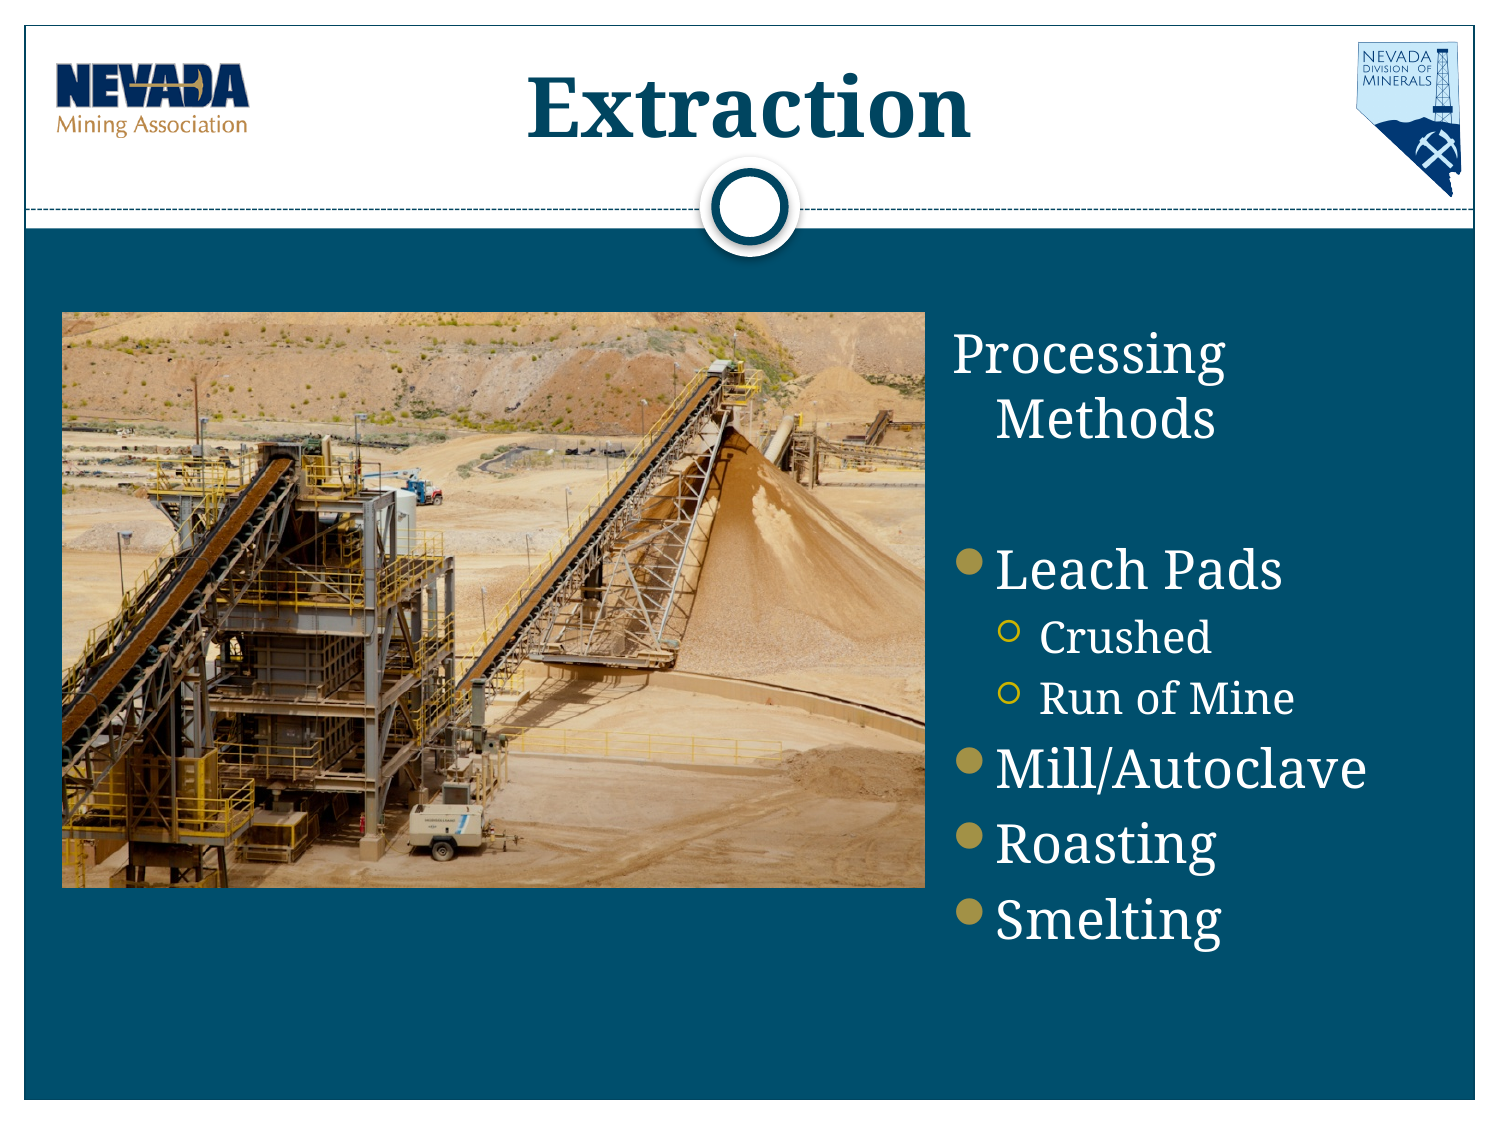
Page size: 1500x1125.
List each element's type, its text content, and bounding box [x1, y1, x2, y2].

picture [1351, 36, 1472, 200]
picture [55, 63, 251, 138]
list Processing Methods Leach Pads Crushed Run of Mine Mill/Autoclave Roasting Smelting [937, 312, 1450, 963]
picture [63, 313, 924, 887]
title Extraction [49, 37, 1347, 162]
